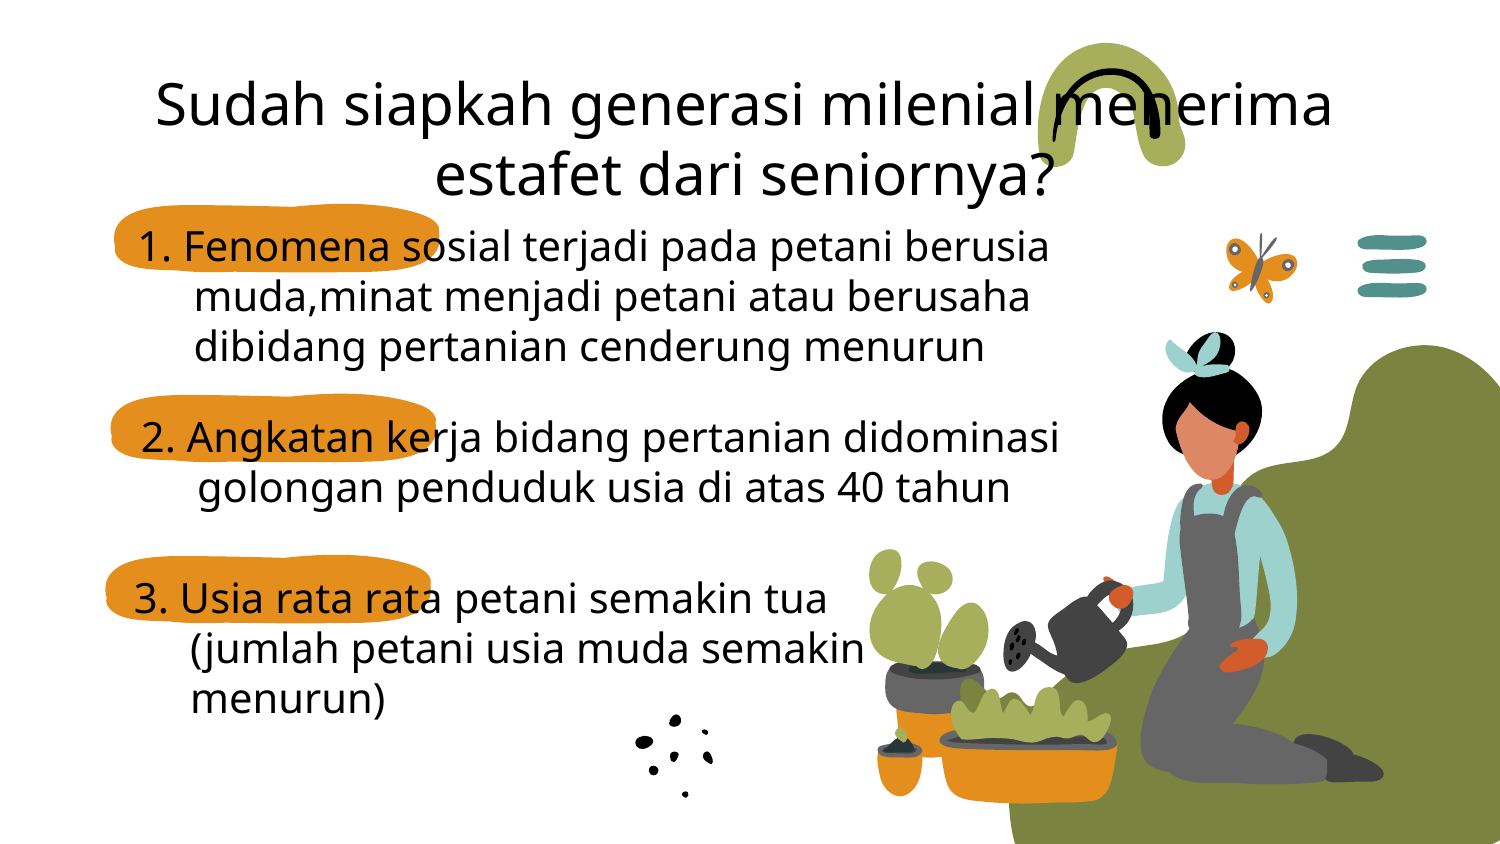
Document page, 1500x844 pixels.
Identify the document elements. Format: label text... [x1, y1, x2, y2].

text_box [1223, 232, 1301, 304]
subtitle 3. Usia rata rata petani semakin tua (jumlah petani usia muda semakin menurun) [100, 556, 862, 663]
subtitle 2. Angkatan kerja bidang pertanian didominasi golongan penduduk usia di atas 40 tahun [107, 396, 862, 503]
title Sudah siapkah generasi milenial menerima estafet dari seniornya? [111, 52, 1378, 147]
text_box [867, 331, 1390, 804]
subtitle 1. Fenomena sosial terjadi pada petani berusia muda,minat menjadi petani atau berusaha dibidang pertanian cenderung menurun [103, 204, 1157, 311]
